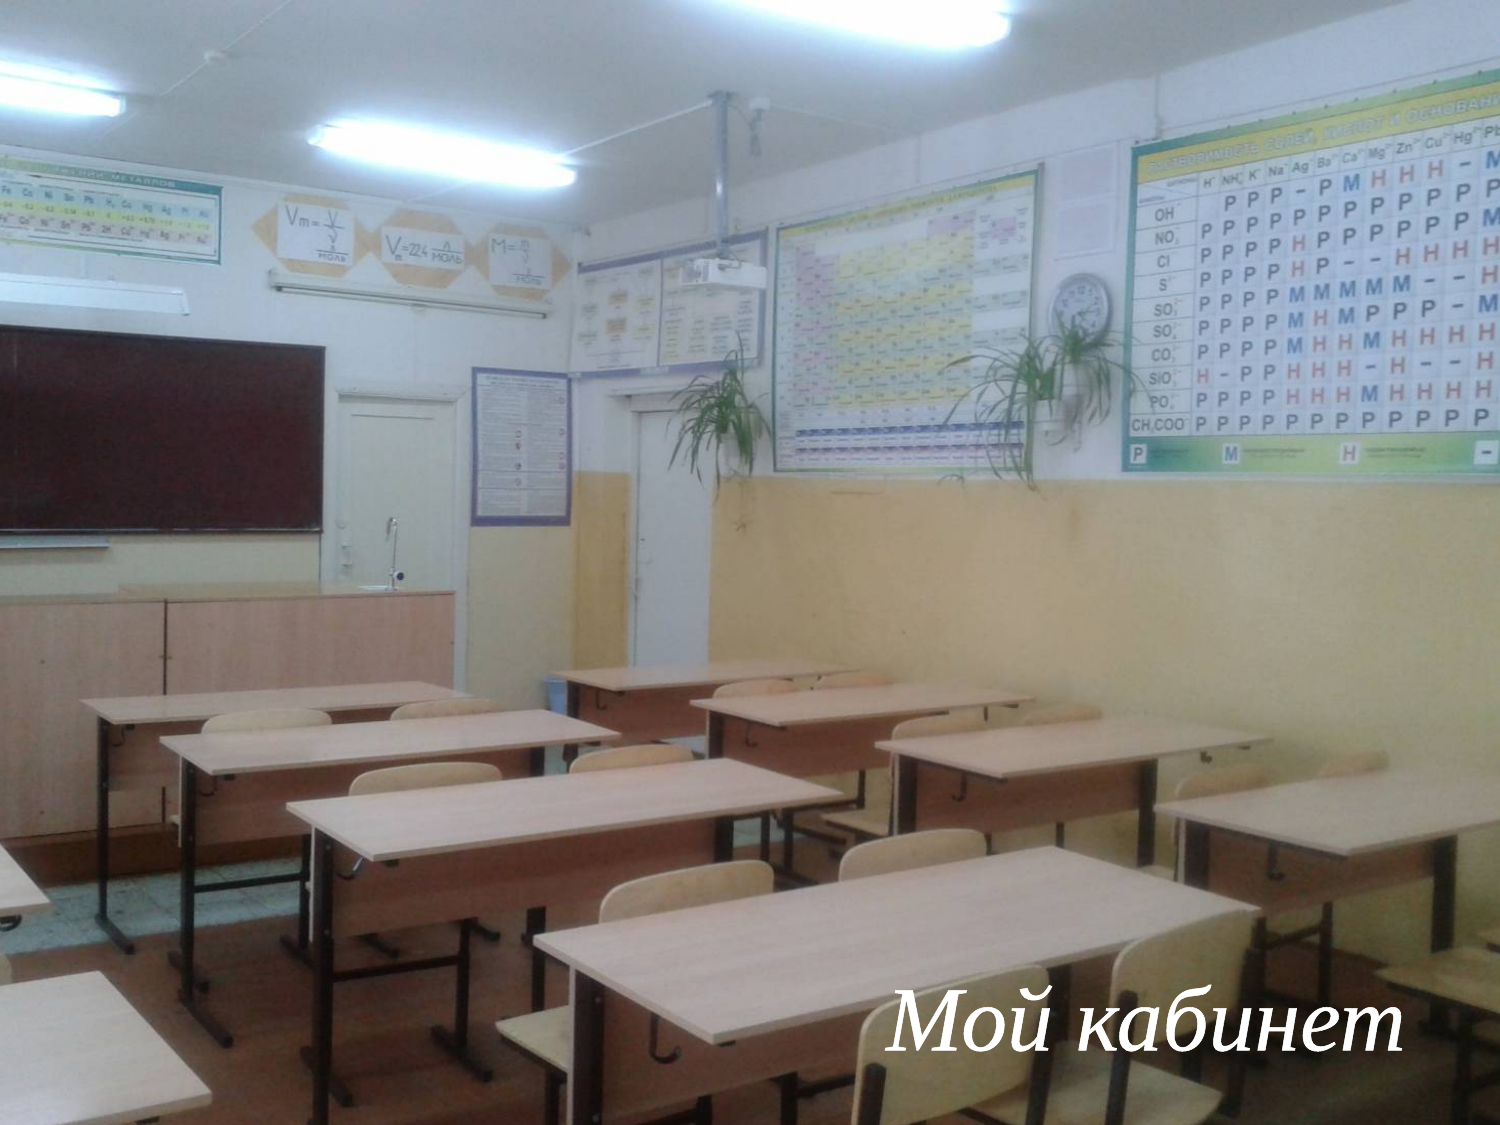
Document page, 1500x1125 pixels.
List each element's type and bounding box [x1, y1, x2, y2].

text_box [0, 0, 1500, 1125]
